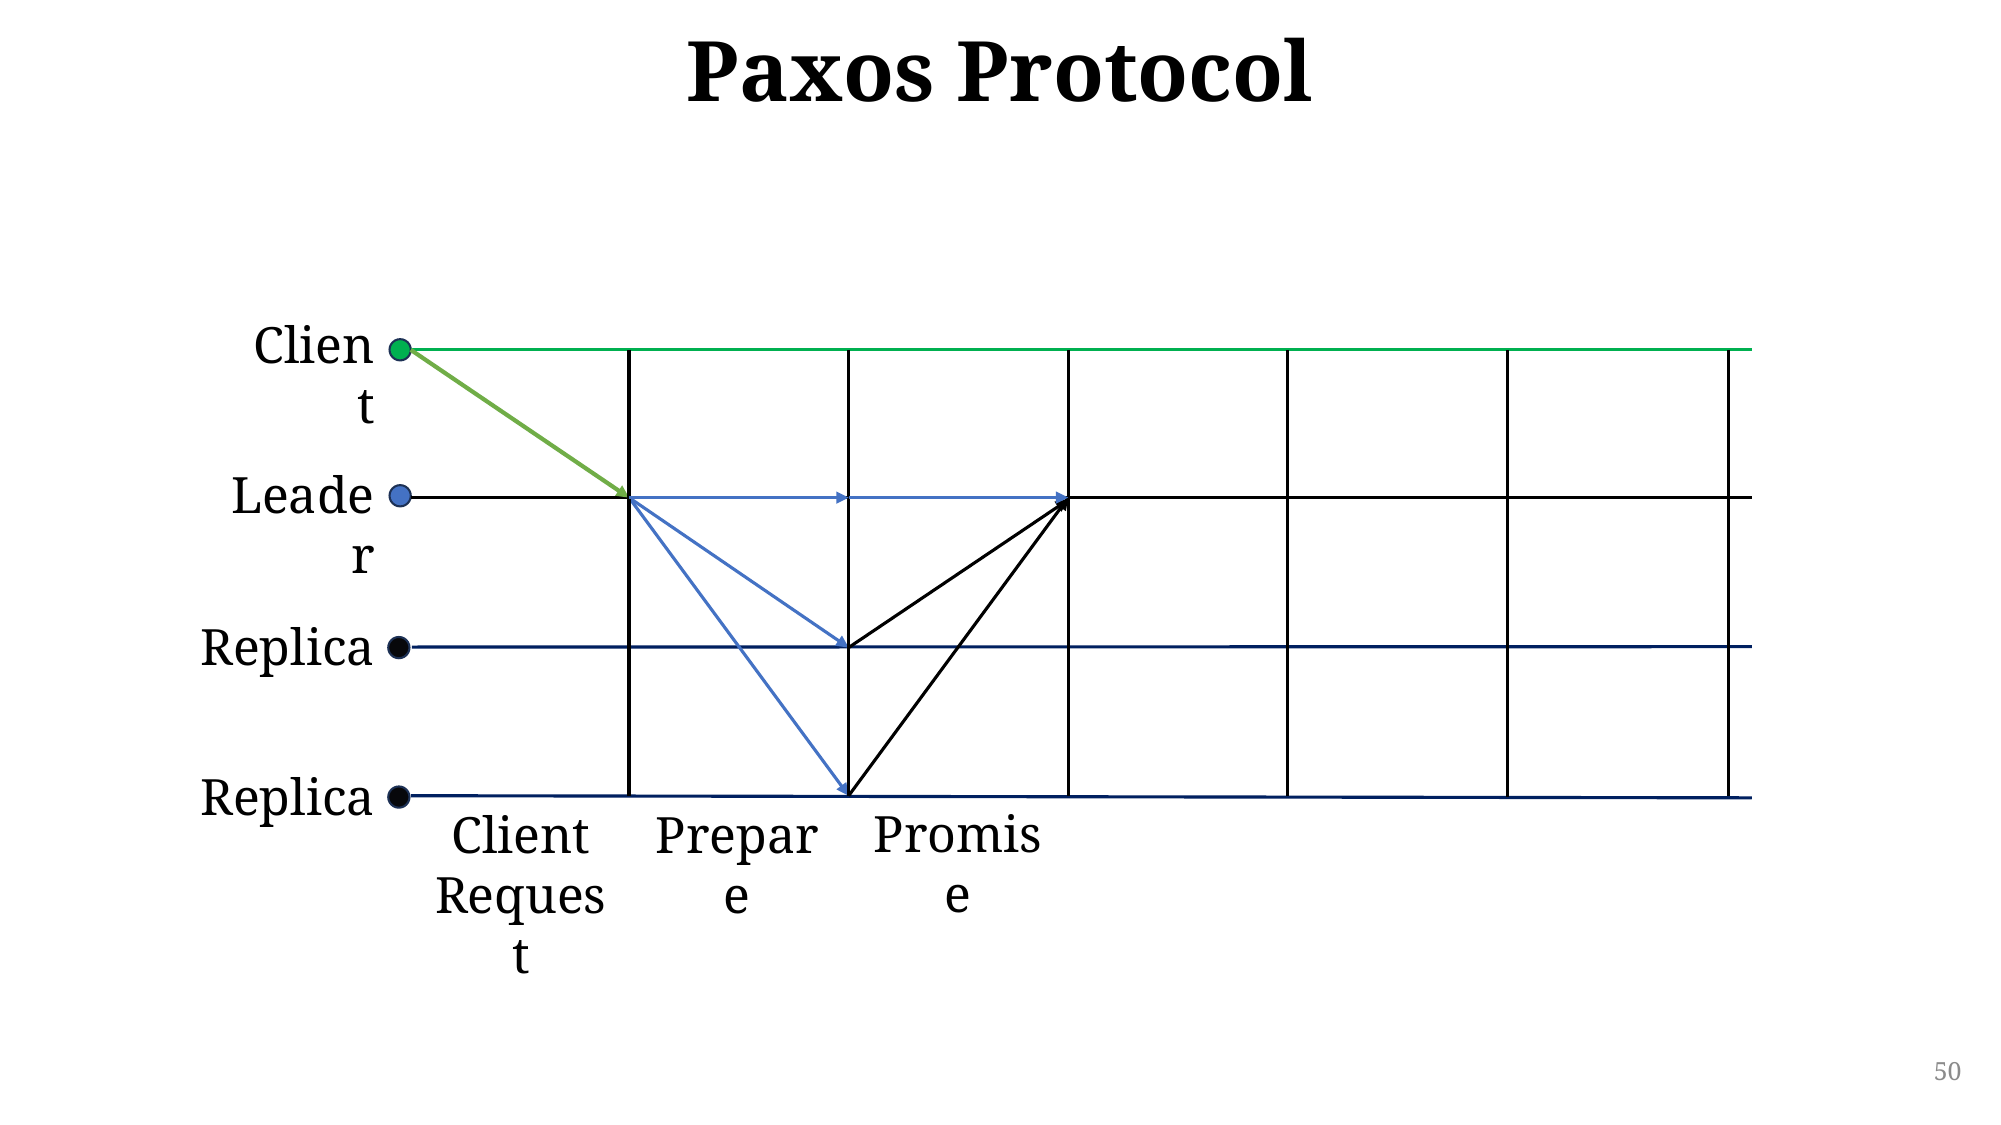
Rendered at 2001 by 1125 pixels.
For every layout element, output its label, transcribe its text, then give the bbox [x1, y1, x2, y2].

text_box Prepare [628, 798, 846, 931]
text_box [390, 785, 411, 809]
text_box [849, 498, 1068, 796]
text_box [390, 635, 411, 660]
text_box Client [221, 306, 390, 442]
text_box Client Request [412, 798, 630, 991]
slide_number 50 [1526, 1042, 1977, 1103]
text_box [410, 349, 629, 498]
title Paxos Protocol [137, 0, 1863, 149]
text_box Promise [849, 798, 1067, 930]
text_box Replica [185, 608, 390, 684]
text_box [390, 338, 412, 362]
text_box Leader [199, 456, 390, 591]
text_box Replica [185, 757, 390, 833]
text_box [630, 498, 848, 796]
text_box [390, 484, 412, 508]
